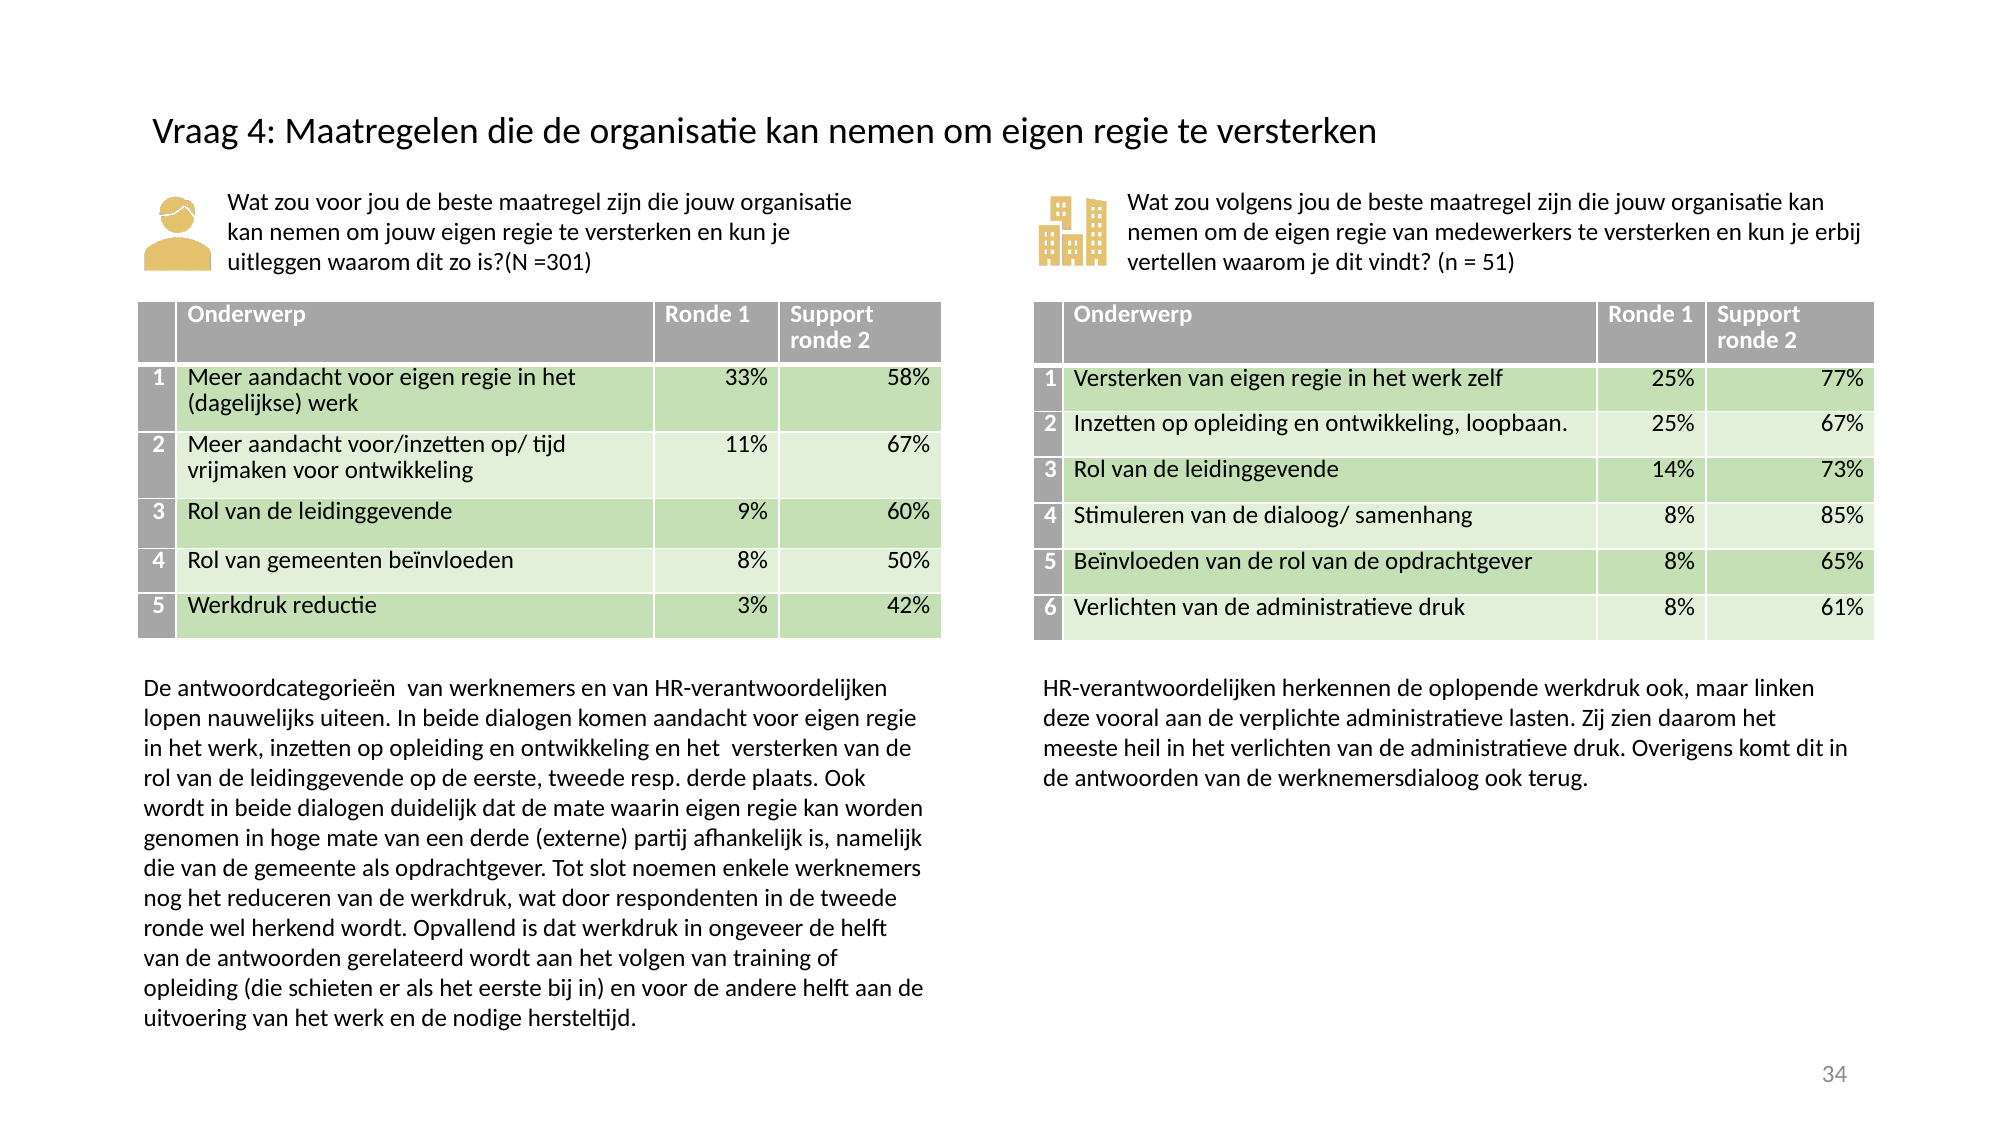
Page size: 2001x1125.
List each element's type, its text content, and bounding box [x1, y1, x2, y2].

table_cell 67% [1707, 412, 1874, 456]
table_cell 25% [1598, 412, 1705, 456]
table_cell Stimuleren van de dialoog/ samenhang [1064, 504, 1596, 548]
table_header [1034, 302, 1062, 363]
table_cell 67% [780, 433, 941, 498]
table_cell Rol van de leidinggevende [1064, 458, 1596, 502]
table_header Ronde 1 [655, 302, 778, 362]
table_cell Werkdruk reductie [177, 594, 653, 638]
picture [1032, 177, 1113, 284]
table_header Support ronde 2 [1707, 302, 1874, 363]
table_cell 3 [1034, 458, 1062, 502]
table_cell 3% [655, 594, 778, 638]
table_cell 9% [655, 499, 778, 548]
table_header Onderwerp [1064, 302, 1596, 363]
table_cell 8% [1598, 550, 1705, 594]
text_box De antwoordcategorieën van werknemers en van HR-verantwoordelijken lopen nauwelijks uiteen. In beide dialogen komen aandacht voor eigen regie in het werk, inzetten op opleiding en ontwikkeling en het versterken van de rol van de leidinggevende op de eerste, tweede resp. derde plaats. Ook wordt in beide dialogen duidelijk dat de mate waarin eigen regie kan worden genomen in hoge mate van een derde (externe) partij afhankelijk is, namelijk die van de gemeente als opdrachtgever. Tot slot noemen enkele werknemers nog het reduceren van de werkdruk, wat door respondenten in de tweede ronde wel herkend wordt. Opvallend is dat werkdruk in ongeveer de helft van de antwoorden gerelateerd wordt aan het volgen van training of opleiding (die schieten er als het eerste bij in) en voor de andere helft aan de uitvoering van het werk en de nodige hersteltijd. [128, 664, 942, 1039]
text_box Wat zou volgens jou de beste maatregel zijn die jouw organisatie kan nemen om de eigen regie van medewerkers te versterken en kun je erbij vertellen waarom je dit vindt? (n = 51) [1113, 177, 1888, 283]
table_cell Beïnvloeden van de rol van de opdrachtgever [1064, 550, 1596, 594]
title Vraag 4: Maatregelen die de organisatie kan nemen om eigen regie te versterken [137, 85, 1728, 179]
table_cell Rol van de leidinggevende [177, 499, 653, 548]
table_cell 1 [138, 367, 175, 431]
table_cell Meer aandacht voor eigen regie in het (dagelijkse) werk [177, 367, 653, 431]
table_cell 1 [1034, 368, 1062, 411]
table_cell 33% [655, 367, 778, 431]
table_cell 8% [1598, 504, 1705, 548]
table_cell Verlichten van de administratieve druk [1064, 596, 1596, 640]
table_cell 2 [1034, 412, 1062, 456]
table_cell 8% [1598, 596, 1705, 640]
table_header [138, 302, 175, 362]
table_cell Meer aandacht voor/inzetten op/ tijd vrijmaken voor ontwikkeling [177, 433, 653, 498]
table_cell 77% [1707, 368, 1874, 411]
table_header Onderwerp [177, 302, 653, 362]
table_cell 65% [1707, 550, 1874, 594]
table_cell 11% [655, 433, 778, 498]
table_cell 25% [1598, 368, 1705, 411]
table_cell 61% [1707, 596, 1874, 640]
table_cell 42% [780, 594, 941, 638]
table_cell 85% [1707, 504, 1874, 548]
table_cell 60% [780, 499, 941, 548]
table_cell Versterken van eigen regie in het werk zelf [1064, 368, 1596, 411]
table_cell 58% [780, 367, 941, 431]
table_header Support ronde 2 [780, 302, 941, 362]
table_cell 8% [655, 549, 778, 592]
table_cell 2 [138, 433, 175, 498]
table_cell 50% [780, 549, 941, 592]
picture [128, 185, 227, 285]
text_box Wat zou voor jou de beste maatregel zijn die jouw organisatie kan nemen om jouw eigen regie te versterken en kun je uitleggen waarom dit zo is?(N =301) [212, 177, 898, 283]
slide_number 34 [1412, 1042, 1863, 1103]
table_cell Inzetten op opleiding en ontwikkeling, loopbaan. [1064, 412, 1596, 456]
table_cell 14% [1598, 458, 1705, 502]
table_cell 5 [138, 594, 175, 638]
table_cell 73% [1707, 458, 1874, 502]
table_cell 3 [138, 499, 175, 548]
text_box HR-verantwoordelijken herkennen de oplopende werkdruk ook, maar linken deze vooral aan de verplichte administratieve lasten. Zij zien daarom het meeste heil in het verlichten van de administratieve druk. Overigens komt dit in de antwoorden van de werknemersdialoog ook terug. [1028, 664, 1871, 799]
table_header Ronde 1 [1598, 302, 1705, 363]
table_cell 6 [1034, 596, 1062, 640]
table_cell 5 [1034, 550, 1062, 594]
table_cell Rol van gemeenten beïnvloeden [177, 549, 653, 592]
table_cell 4 [138, 549, 175, 592]
table_cell 4 [1034, 504, 1062, 548]
